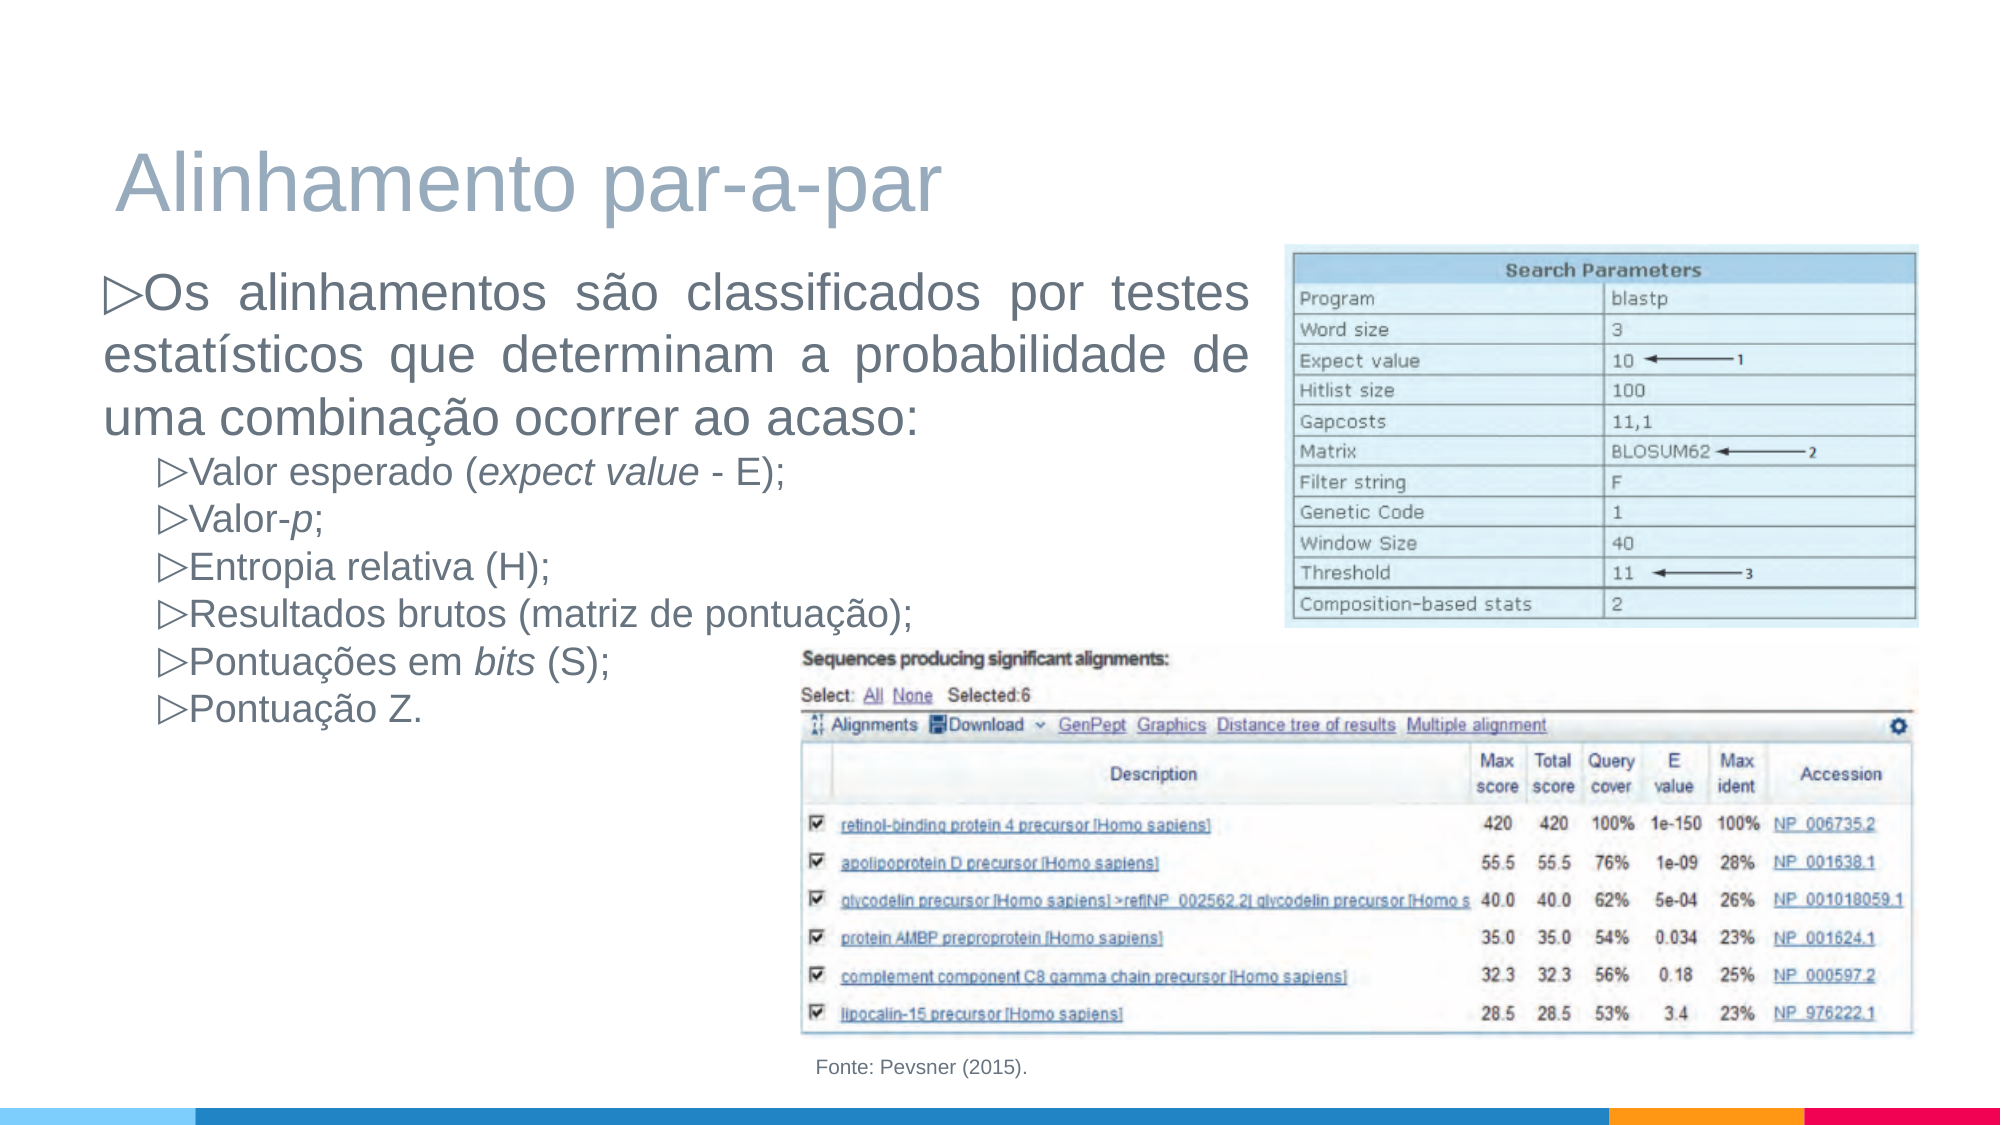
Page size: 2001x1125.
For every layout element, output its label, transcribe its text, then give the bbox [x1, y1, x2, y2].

picture [800, 643, 1920, 1040]
text_box Fonte: Pevsner (2015). [800, 1048, 1058, 1089]
picture [1282, 243, 1920, 629]
list Os alinhamentos são classificados por testes estatísticos que determinam a probabilidade de uma combinação ocorrer ao acaso: Valor esperado (expect value - E); Valor-p; Entropia relativa (H); Resultados brutos (matriz de pontuação); Pontuações em bits (S); Pontuação Z. [89, 243, 1267, 1021]
title Alinhamento par-a-par [100, 55, 1900, 244]
